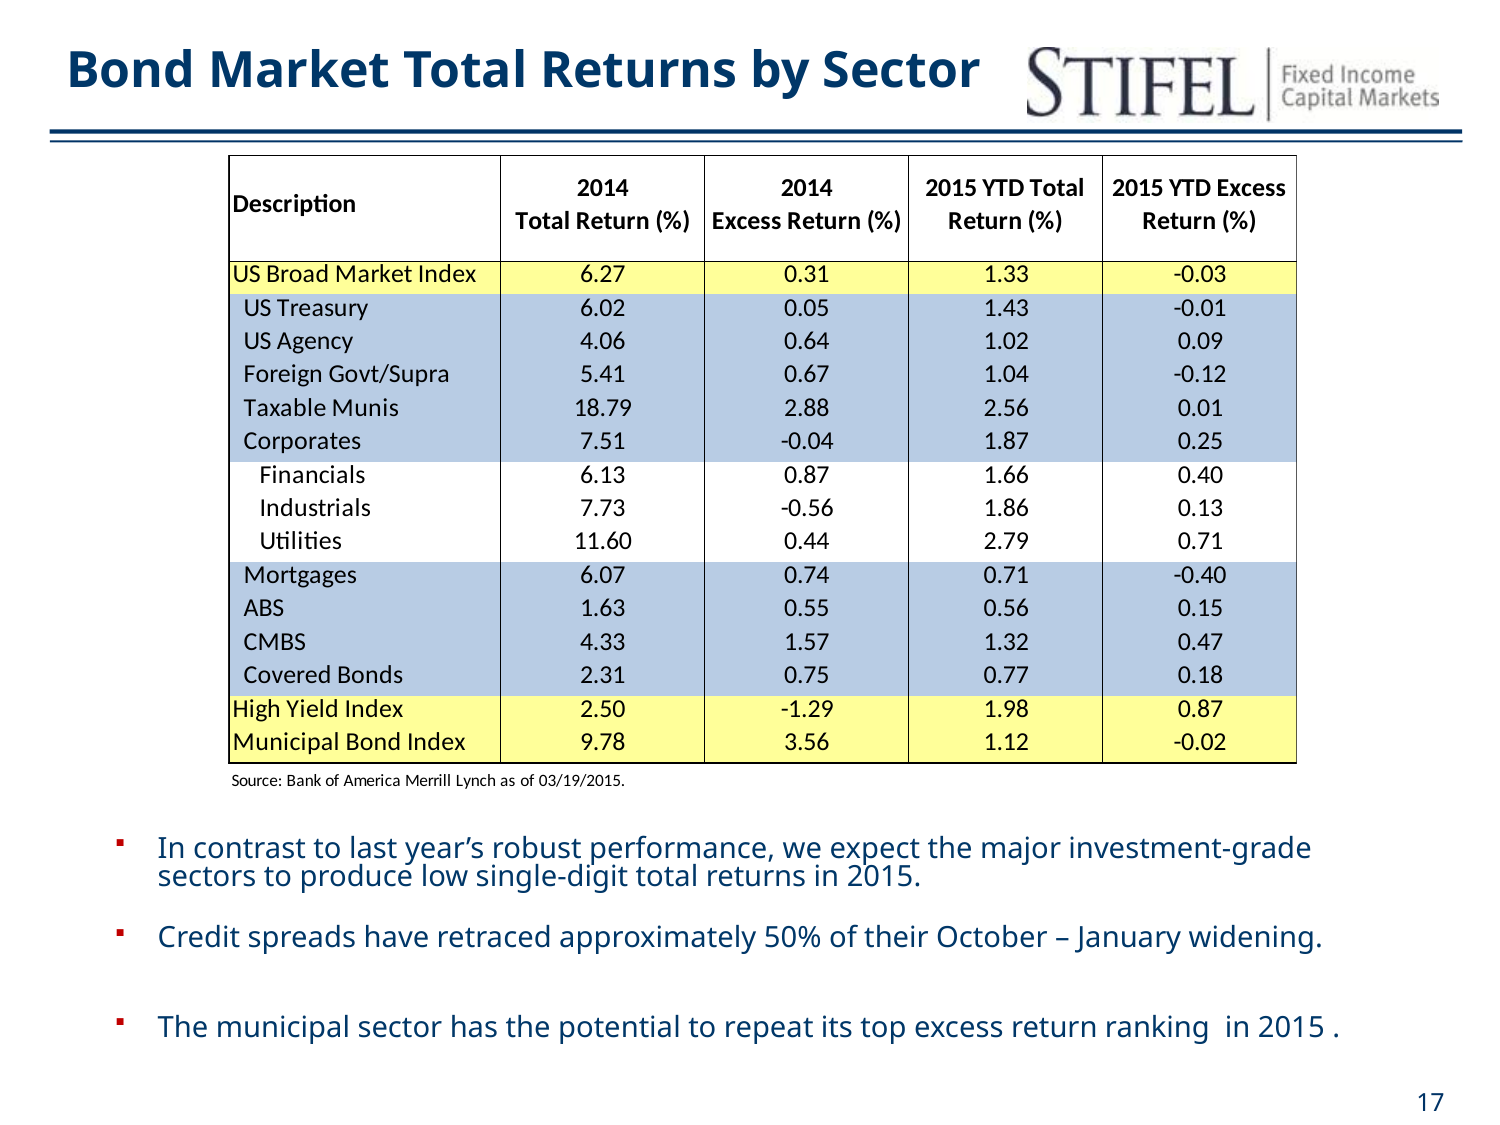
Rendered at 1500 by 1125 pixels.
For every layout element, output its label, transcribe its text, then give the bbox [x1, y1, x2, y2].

text_box In contrast to last year’s robust performance, we expect the major investment-grade sectors to produce low single-digit total returns in 2015. Credit spreads have retraced approximately 50% of their October – January widening. The municipal sector has the potential to repeat its top excess return ranking in 2015 . [100, 765, 1389, 1109]
picture [228, 154, 1298, 798]
text_box Bond Market Total Returns by Sector [51, 30, 1029, 106]
picture [1027, 47, 1439, 123]
